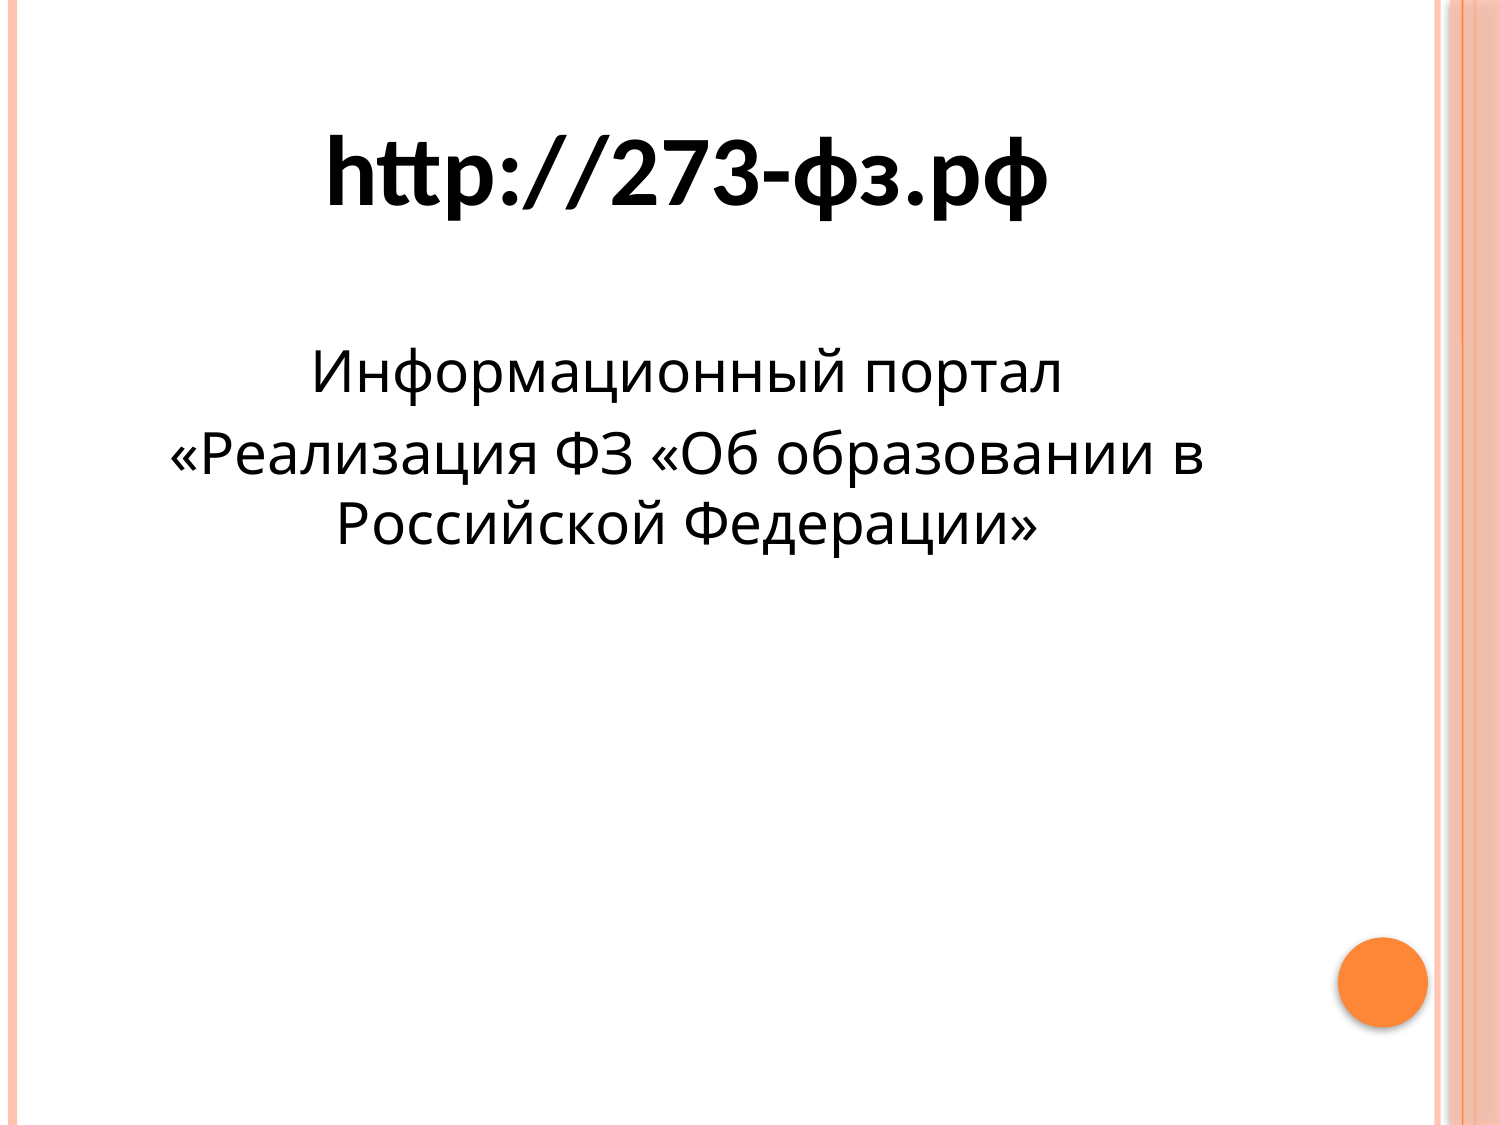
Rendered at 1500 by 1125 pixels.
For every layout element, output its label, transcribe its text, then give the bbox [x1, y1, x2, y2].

list Информационный портал «Реализация ФЗ «Об образовании в Российской Федерации» [75, 326, 1300, 1062]
title http://273-фз.рф [75, 45, 1300, 233]
